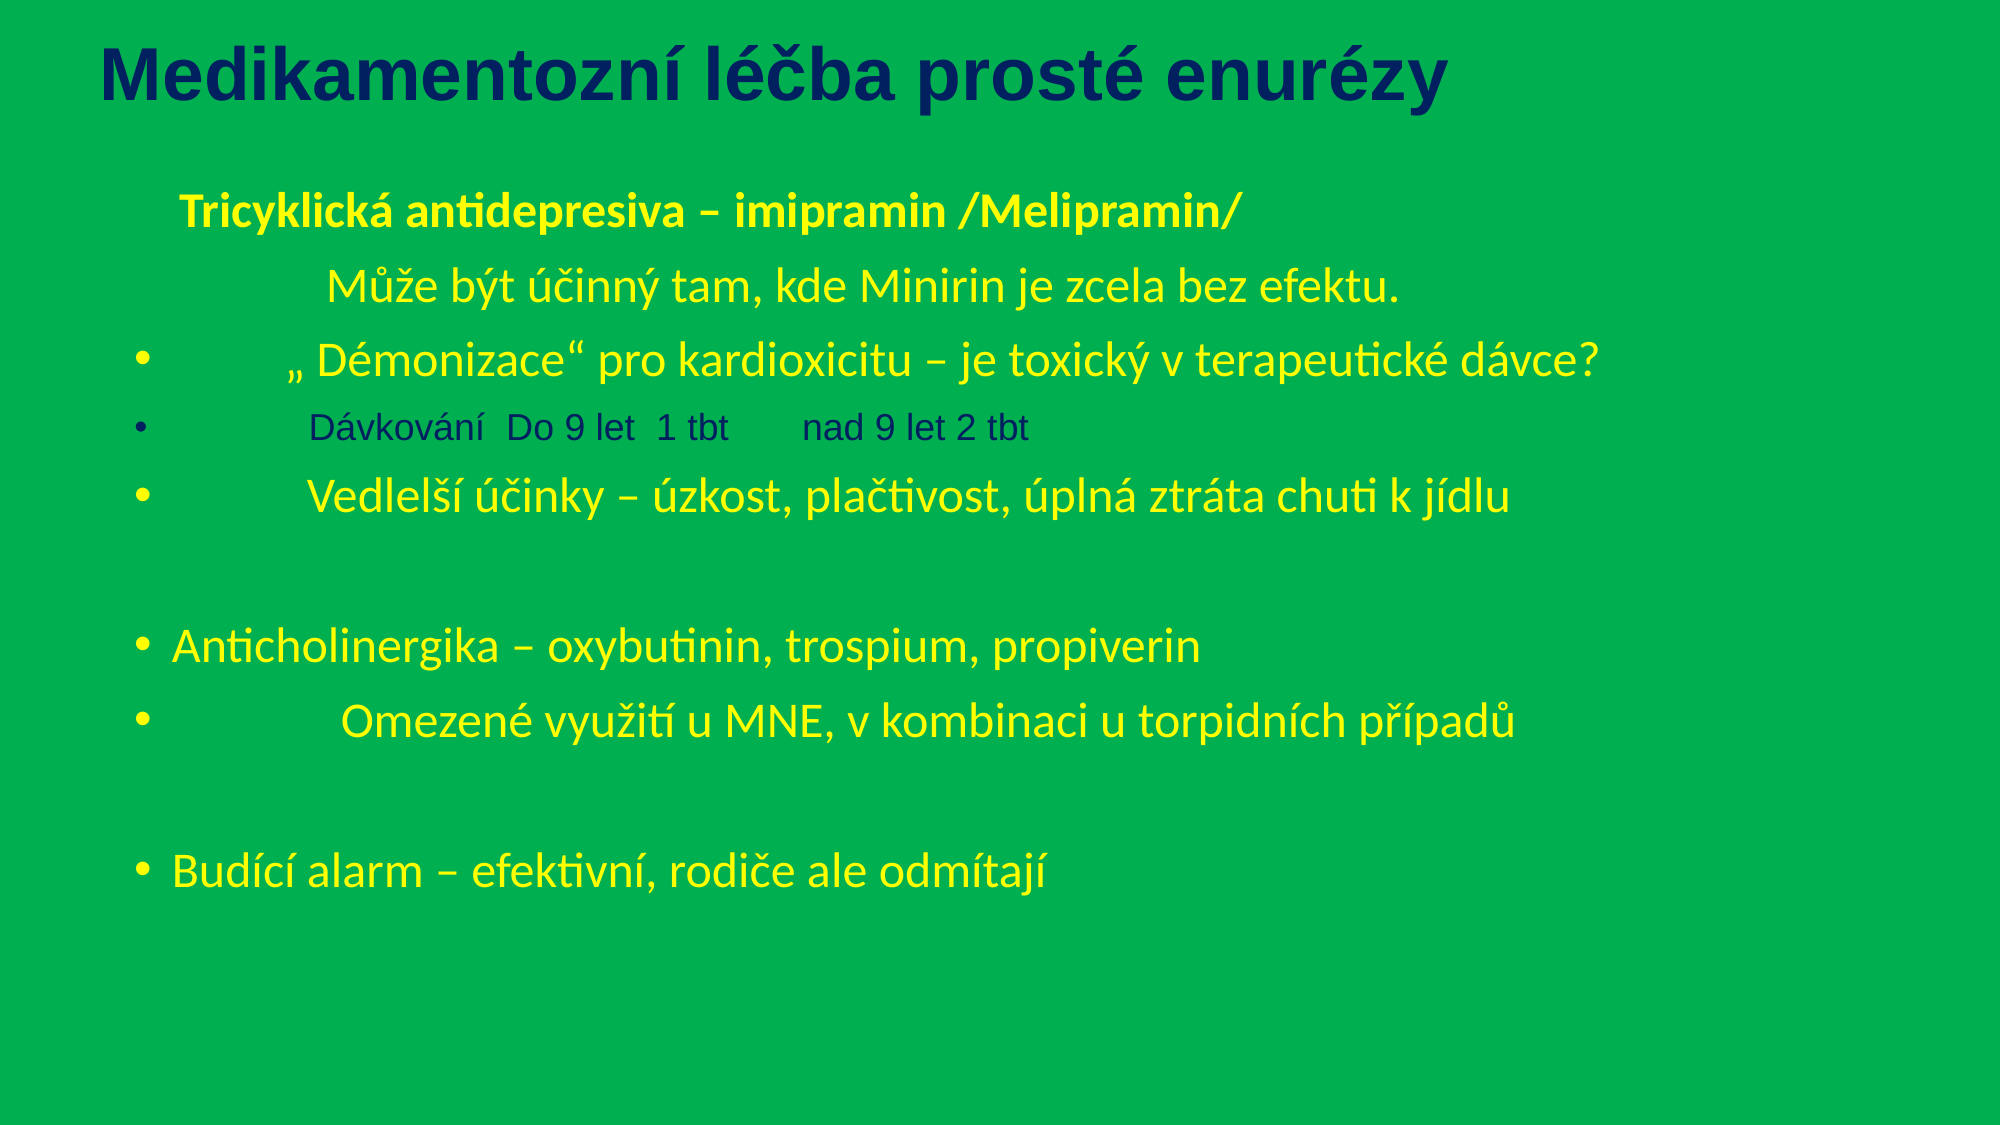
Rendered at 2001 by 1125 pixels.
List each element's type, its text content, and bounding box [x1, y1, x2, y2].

subtitle Tricyklická antidepresiva – imipramin /Melipramin/ Může být účinný tam, kde Minirin je zcela bez efektu. „ Démonizace“ pro kardioxicitu – je toxický v terapeutické dávce? Dávkování Do 9 let 1 tbt nad 9 let 2 tbt Vedlelší účinky – úzkost, plačtivost, úplná ztráta chuti k jídlu Anticholinergika – oxybutinin, trospium, propiverin Omezené využití u MNE, v kombinaci u torpidních případů Budící alarm – efektivní, rodiče ale odmítají [134, 236, 1935, 930]
title Medikamentozní léčba prosté enurézy [99, 0, 1900, 154]
